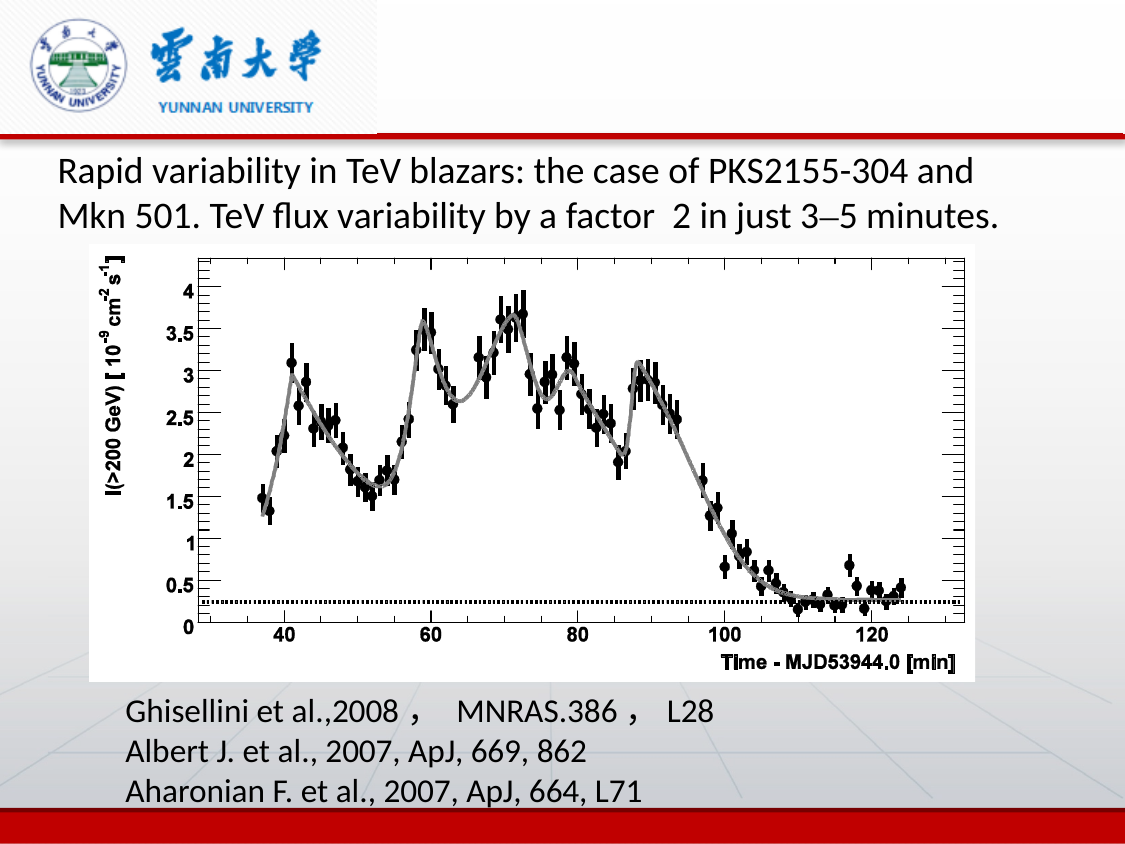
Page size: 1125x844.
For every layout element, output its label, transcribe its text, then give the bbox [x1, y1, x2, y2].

text_box Rapid variability in TeV blazars: the case of PKS2155-304 and Mkn 501. TeV flux variability by a factor 2 in just 3–5 minutes. [42, 138, 1059, 244]
picture [0, 140, 1125, 682]
picture [0, 0, 1125, 134]
text_box Ghisellini et al.,2008， MNRAS.386，L28 Albert J. et al., 2007, ApJ, 669, 862 Aharonian F. et al., 2007, ApJ, 664, L71 [110, 681, 1032, 817]
